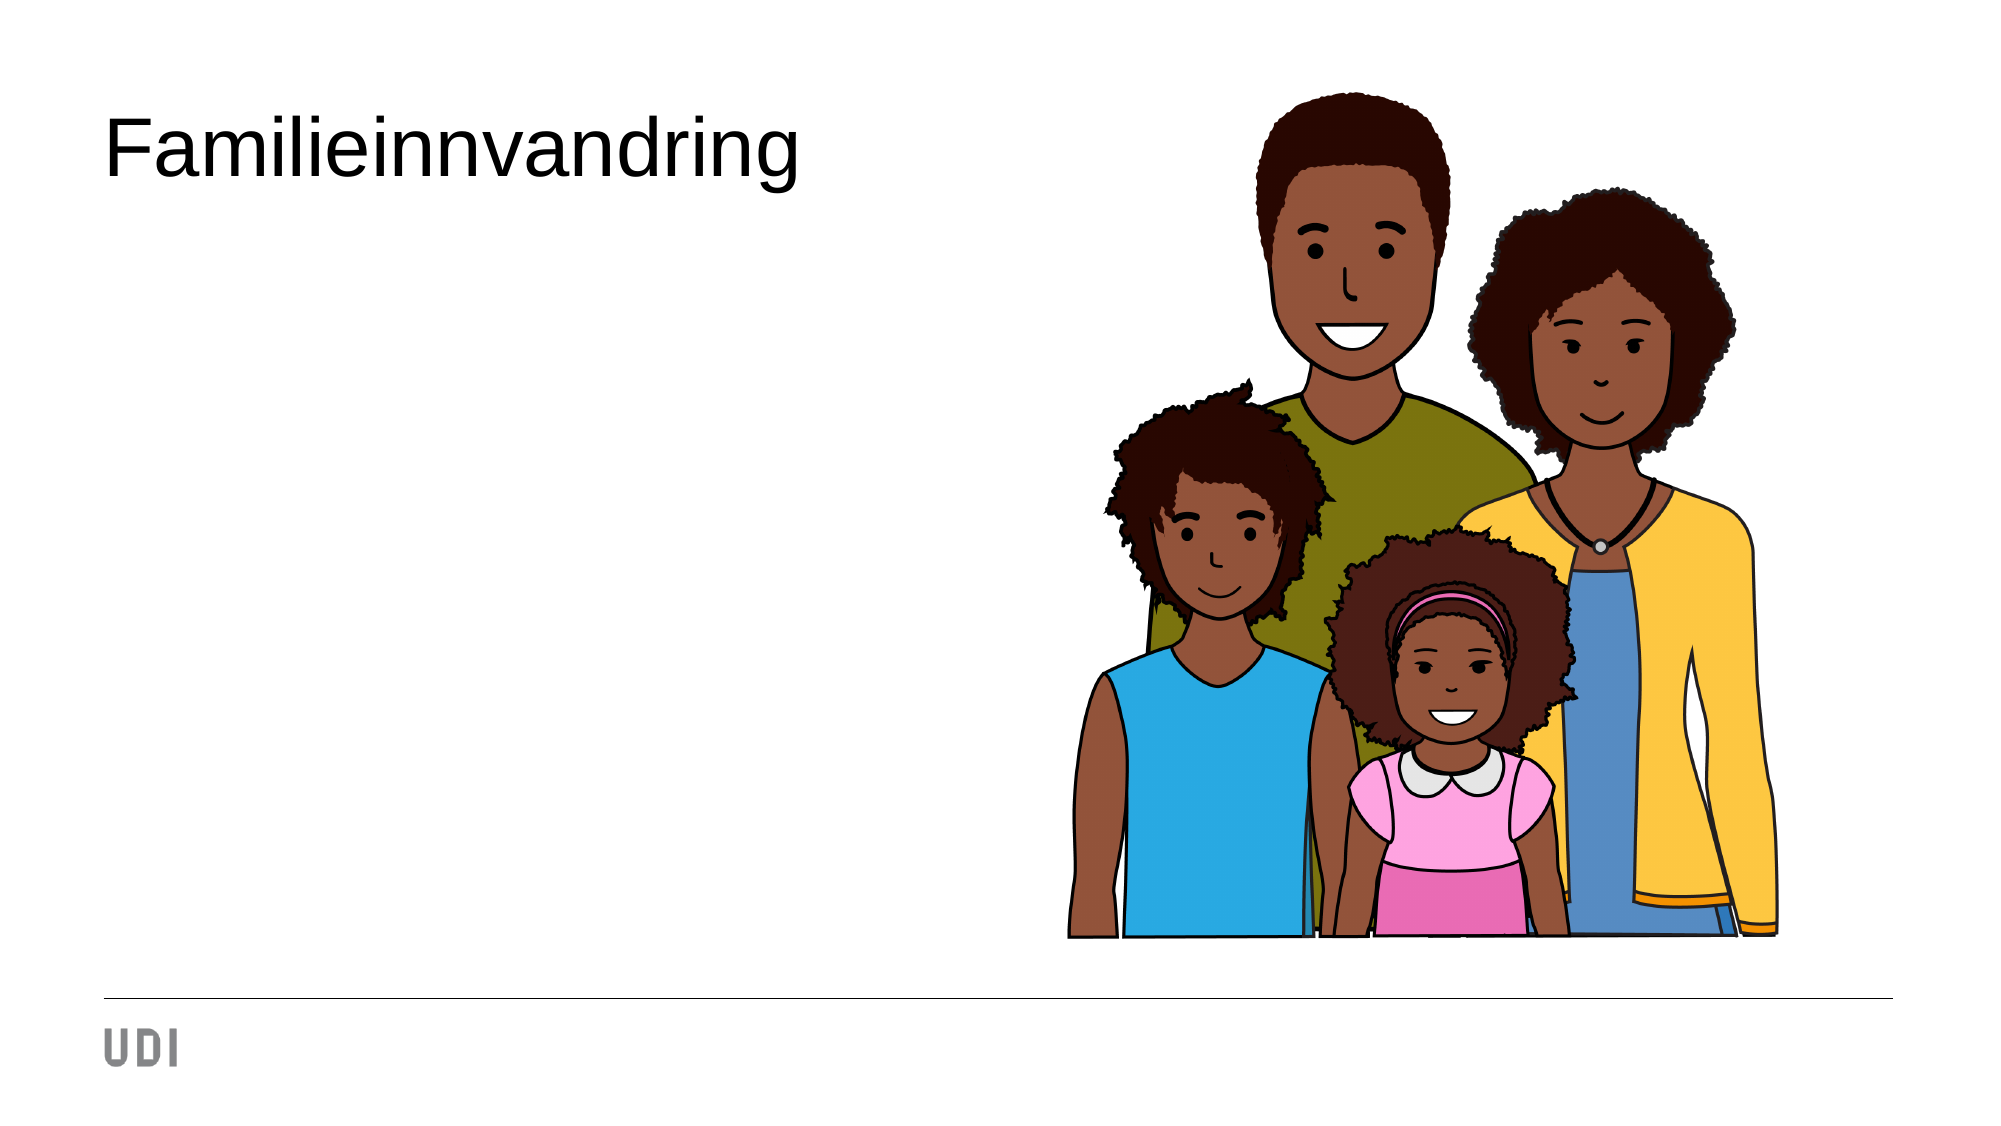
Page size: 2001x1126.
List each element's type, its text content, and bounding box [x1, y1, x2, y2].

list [1067, 92, 1779, 940]
title Familieinnvandring [103, 92, 894, 194]
picture [0, 1005, 2001, 1126]
